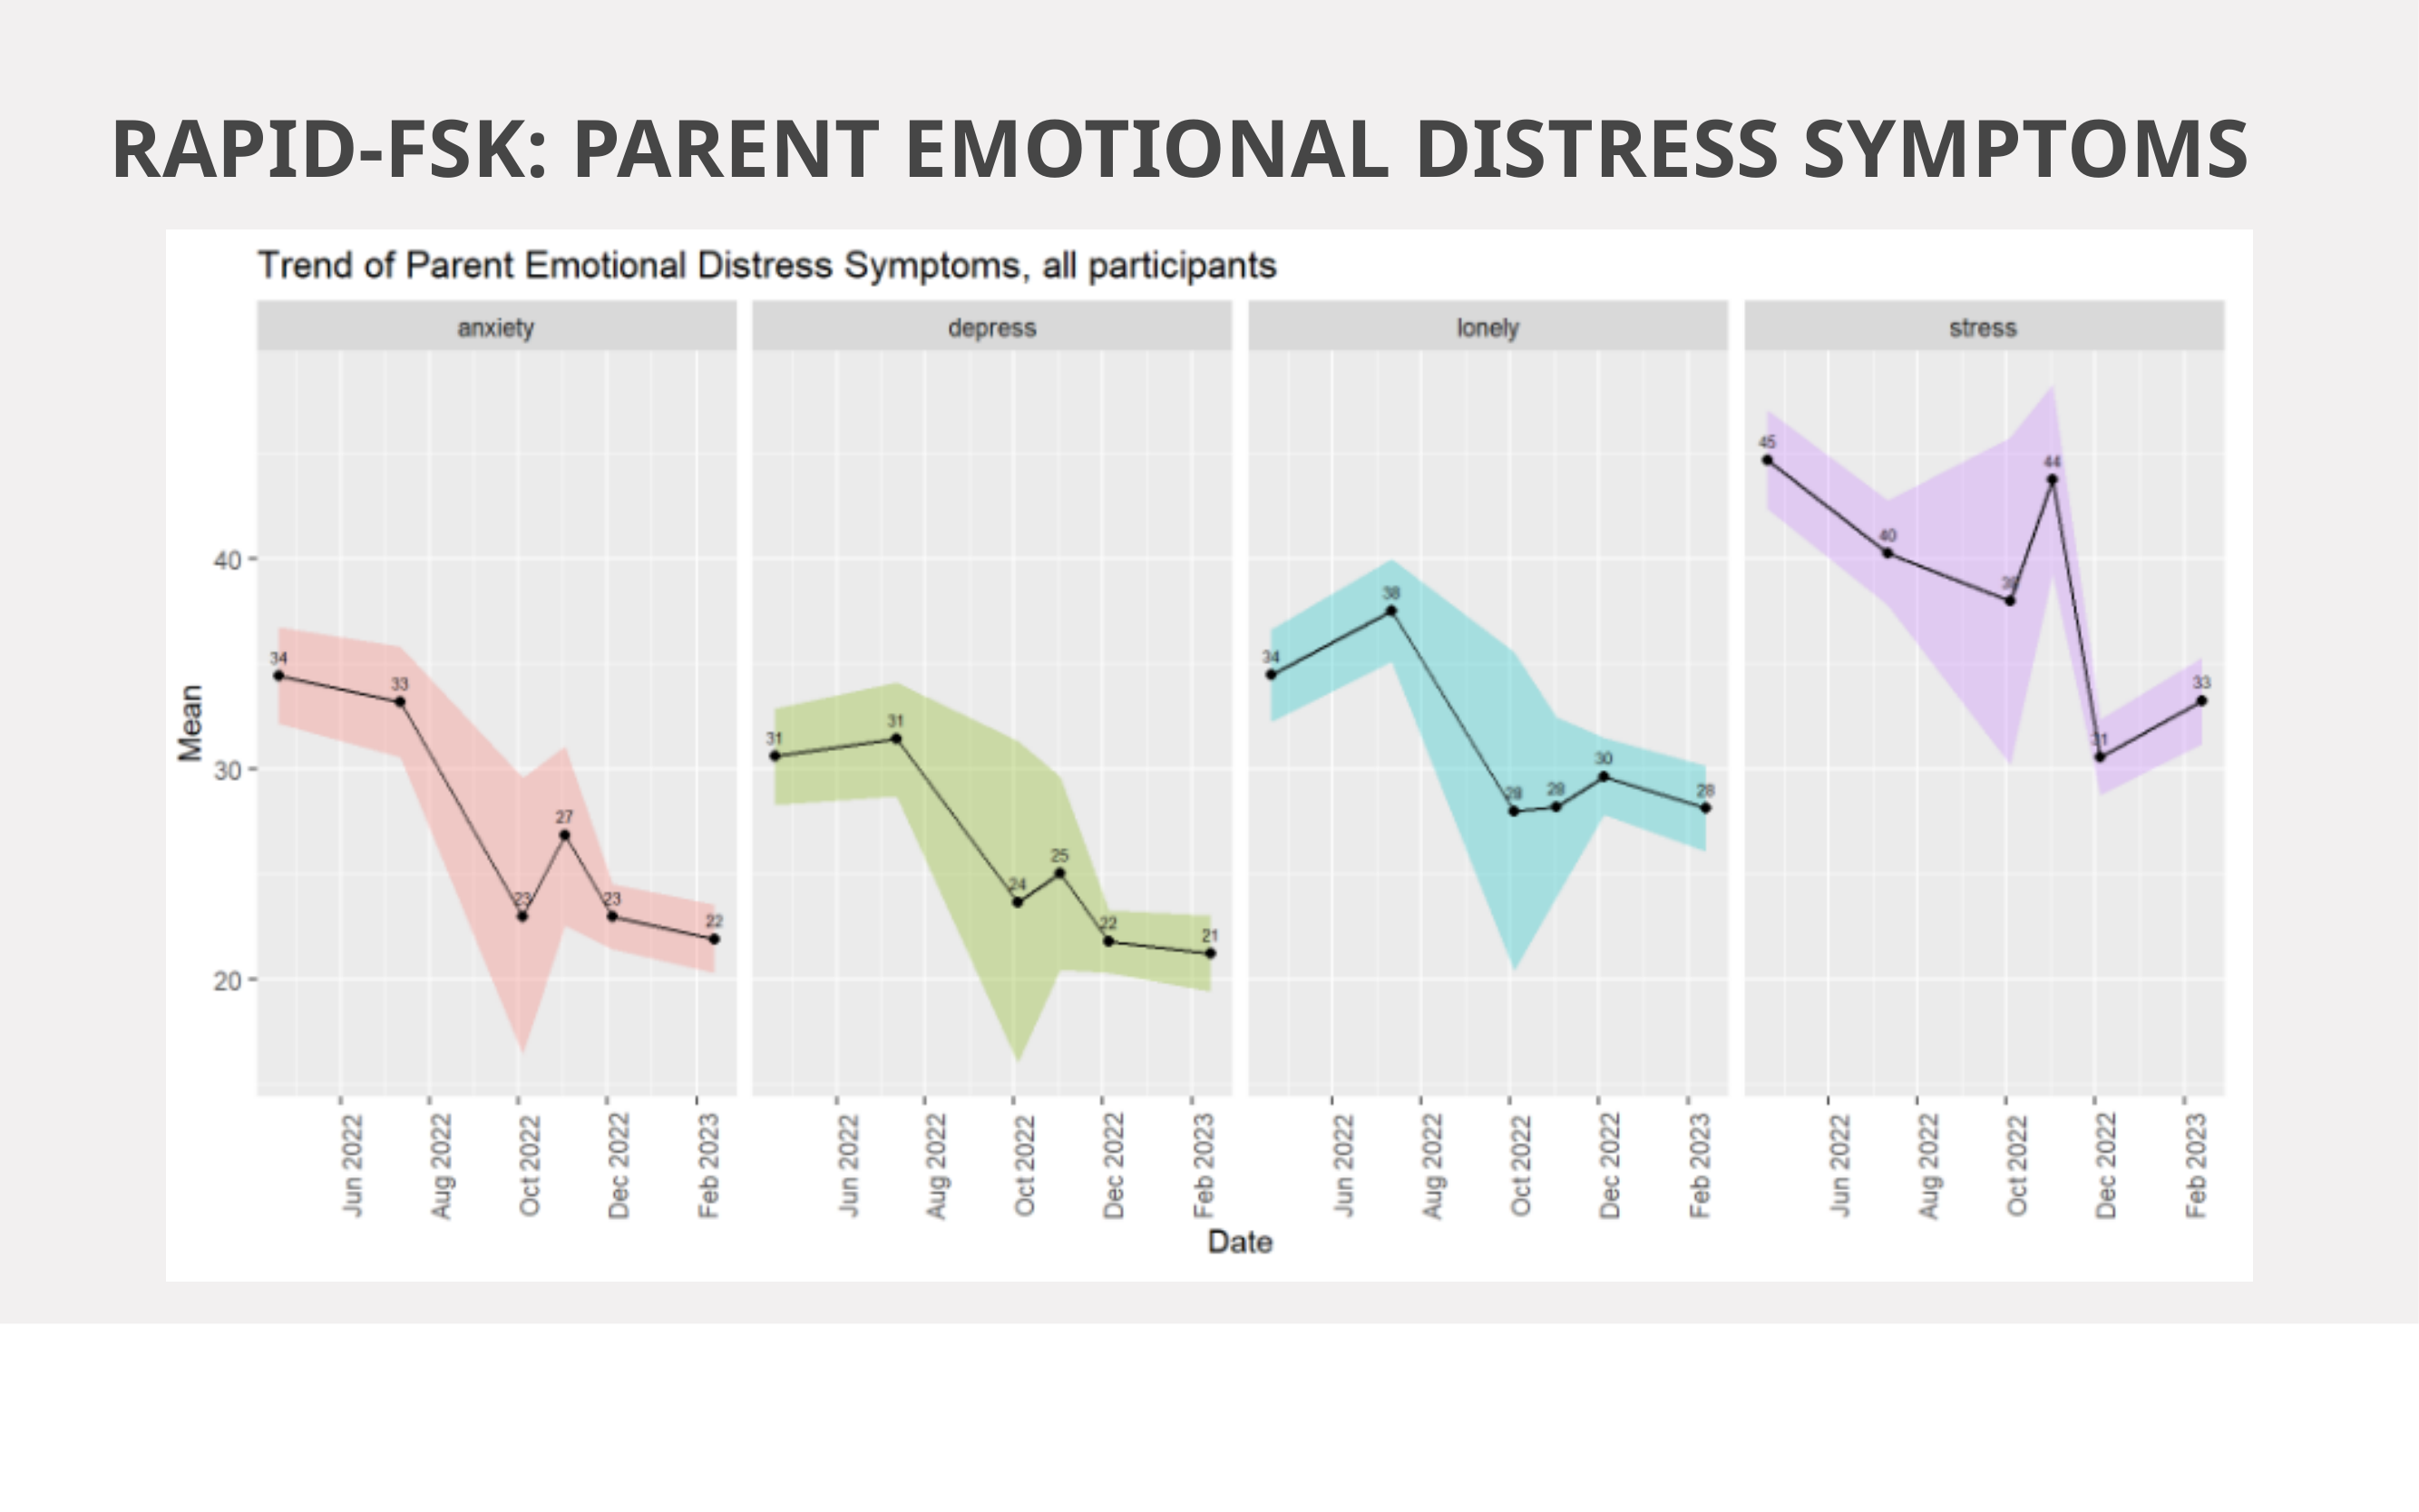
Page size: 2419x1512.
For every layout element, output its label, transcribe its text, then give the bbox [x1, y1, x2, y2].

picture [166, 229, 2253, 1282]
title Rapid-fsk: parent emotional distress symptoms [109, 98, 2306, 195]
